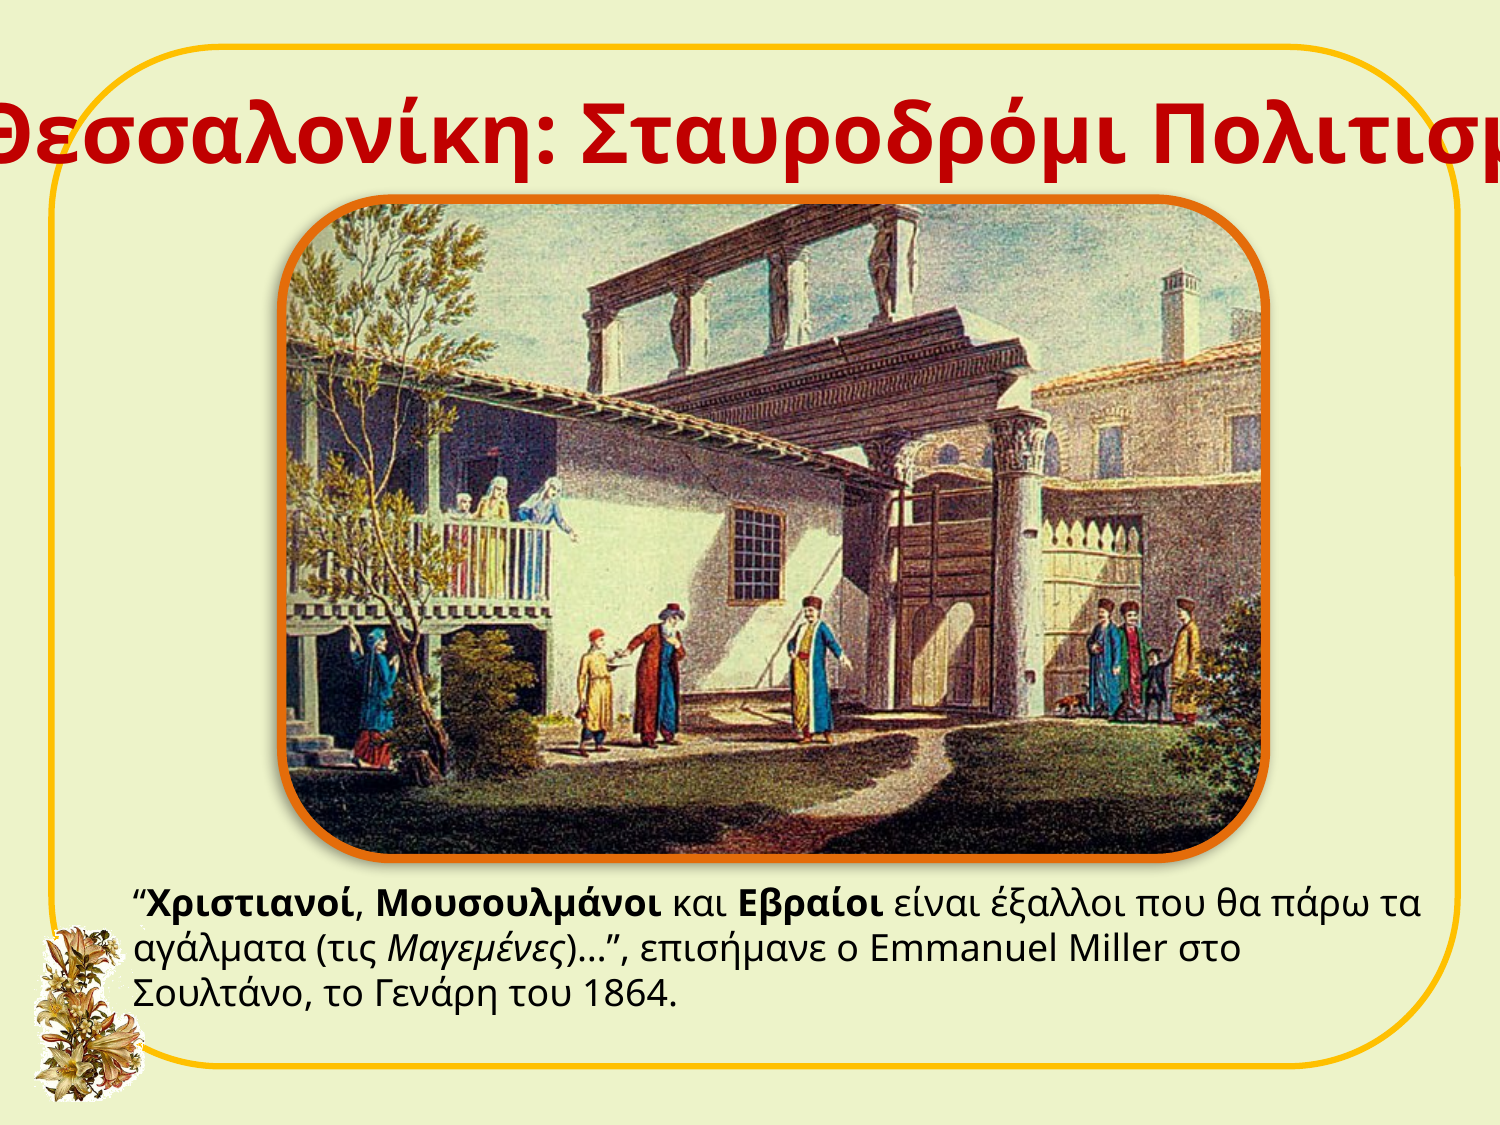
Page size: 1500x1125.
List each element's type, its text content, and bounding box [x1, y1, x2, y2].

text_box [151, 1022, 1406, 1069]
text_box [128, 44, 1381, 72]
picture [281, 198, 1266, 859]
table_cell 24 [267, 201, 1273, 871]
picture [34, 925, 145, 1102]
text_box “Χριστιανοί, Μουσουλμάνοι και Εβραίοι είναι έξαλλοι που θα πάρω τα αγάλματα (τις Μαγεμένες)…”, επισήμανε ο Emmanuel Miller στο Σουλτάνο, το Γενάρη του 1864. [118, 871, 1447, 1022]
text_box Η Θεσσαλονίκη: Σταυροδρόμι Πολιτισμών [0, 72, 1500, 188]
text_box [49, 188, 1460, 962]
